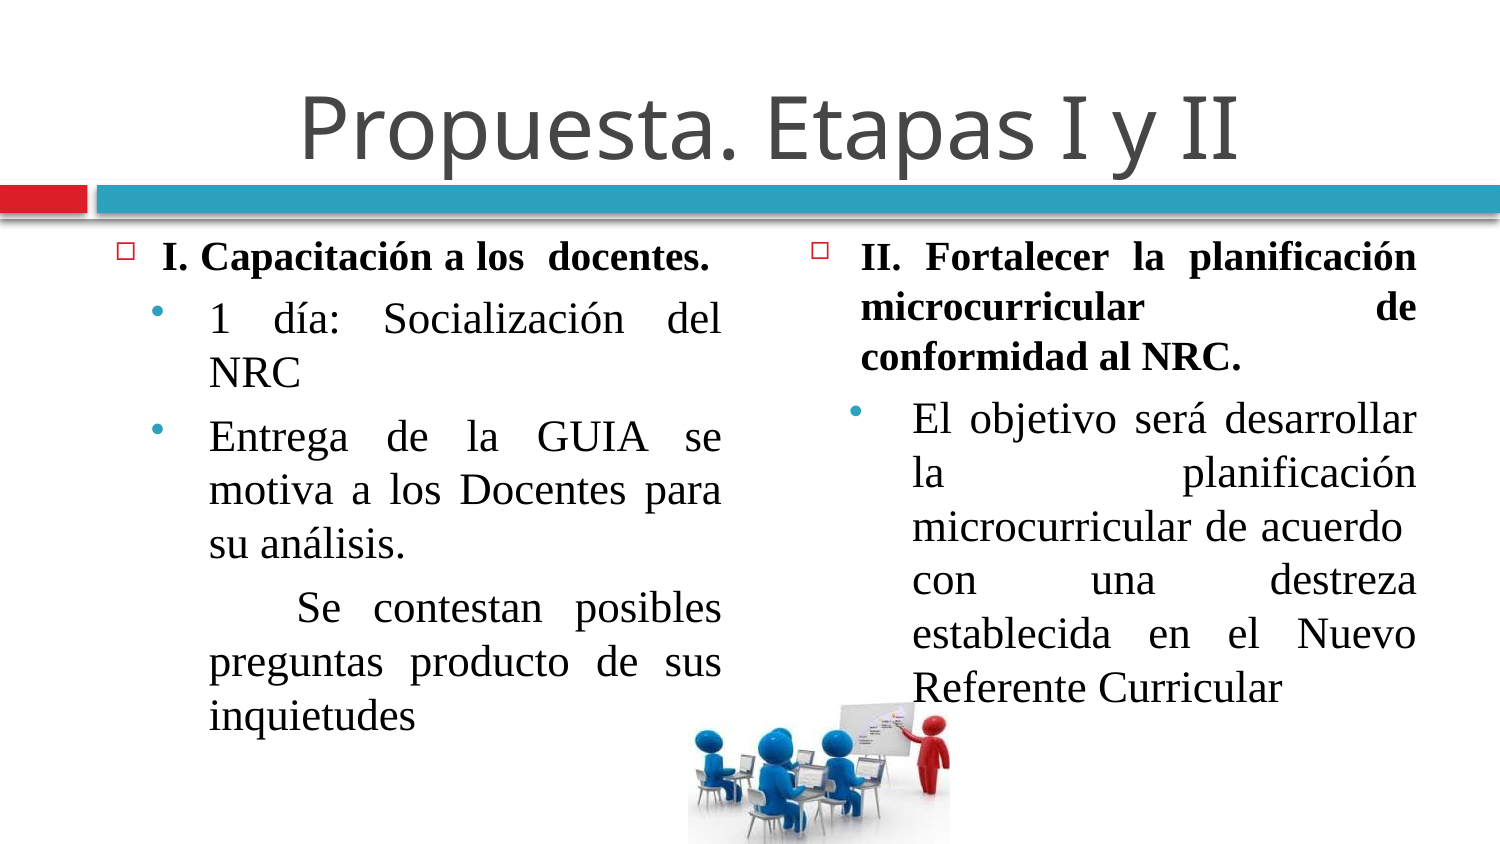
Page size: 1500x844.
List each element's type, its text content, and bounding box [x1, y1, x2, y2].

picture [688, 696, 951, 844]
title Propuesta. Etapas I y II [99, 19, 1438, 185]
list II. Fortalecer la planificación microcurricular de conformidad al NRC. El objetivo será desarrollar la planificación microcurricular de acuerdo con una destreza establecida en el Nuevo Referente Curricular [794, 221, 1433, 722]
list I. Capacitación a los docentes. 1 día: Socialización del NRC Entrega de la GUIA se motiva a los Docentes para su análisis. Se contestan posibles preguntas producto de sus inquietudes [99, 221, 738, 759]
